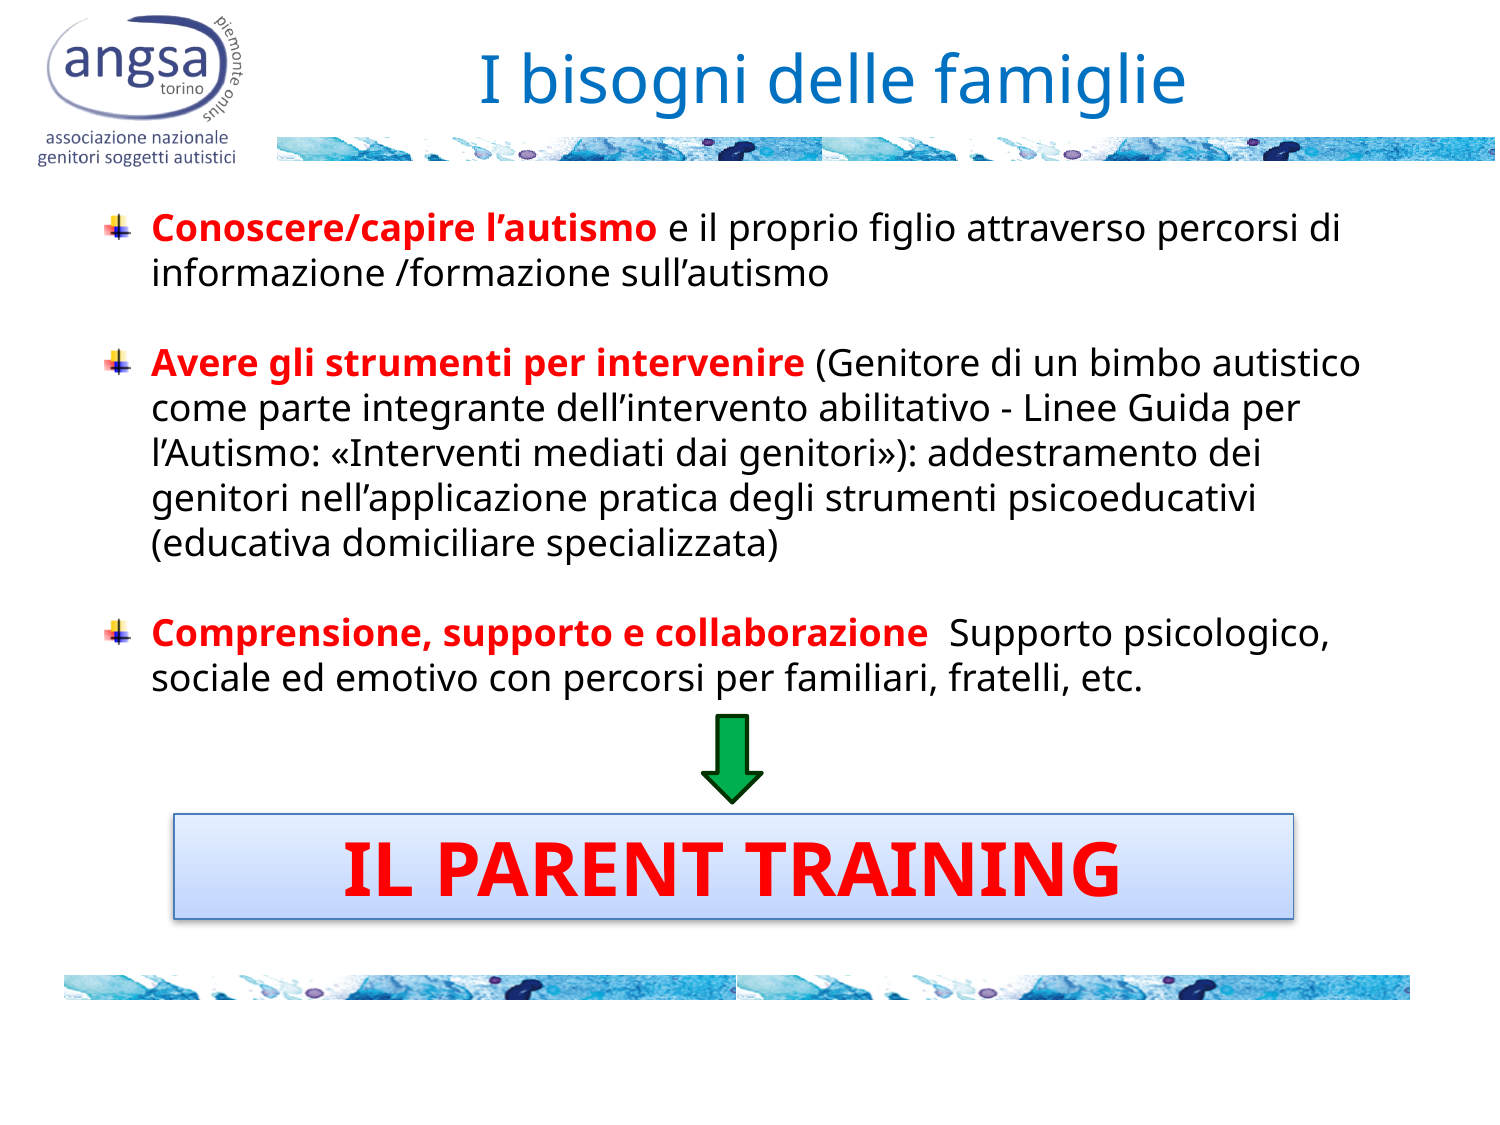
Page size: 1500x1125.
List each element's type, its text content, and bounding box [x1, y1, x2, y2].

text_box Conoscere/capire l’autismo e il proprio figlio attraverso percorsi di informazione /formazione sull’autismo Avere gli strumenti per intervenire (Genitore di un bimbo autistico come parte integrante dell’intervento abilitativo - Linee Guida per l’Autismo: «Interventi mediati dai genitori»): addestramento dei genitori nell’applicazione pratica degli strumenti psicoeducativi (educativa domiciliare specializzata) Comprensione, supporto e collaborazione Supporto psicologico, sociale ed emotivo con percorsi per familiari, fratelli, etc. [89, 196, 1389, 706]
text_box [700, 713, 764, 805]
picture [104, 617, 131, 645]
picture [104, 347, 131, 375]
text_box IL PARENT TRAINING [173, 813, 1294, 920]
text_box I bisogni delle famiglie [348, 29, 1321, 125]
picture [104, 212, 131, 240]
picture [277, 136, 1495, 162]
picture [29, 6, 249, 173]
picture [64, 975, 1410, 1001]
